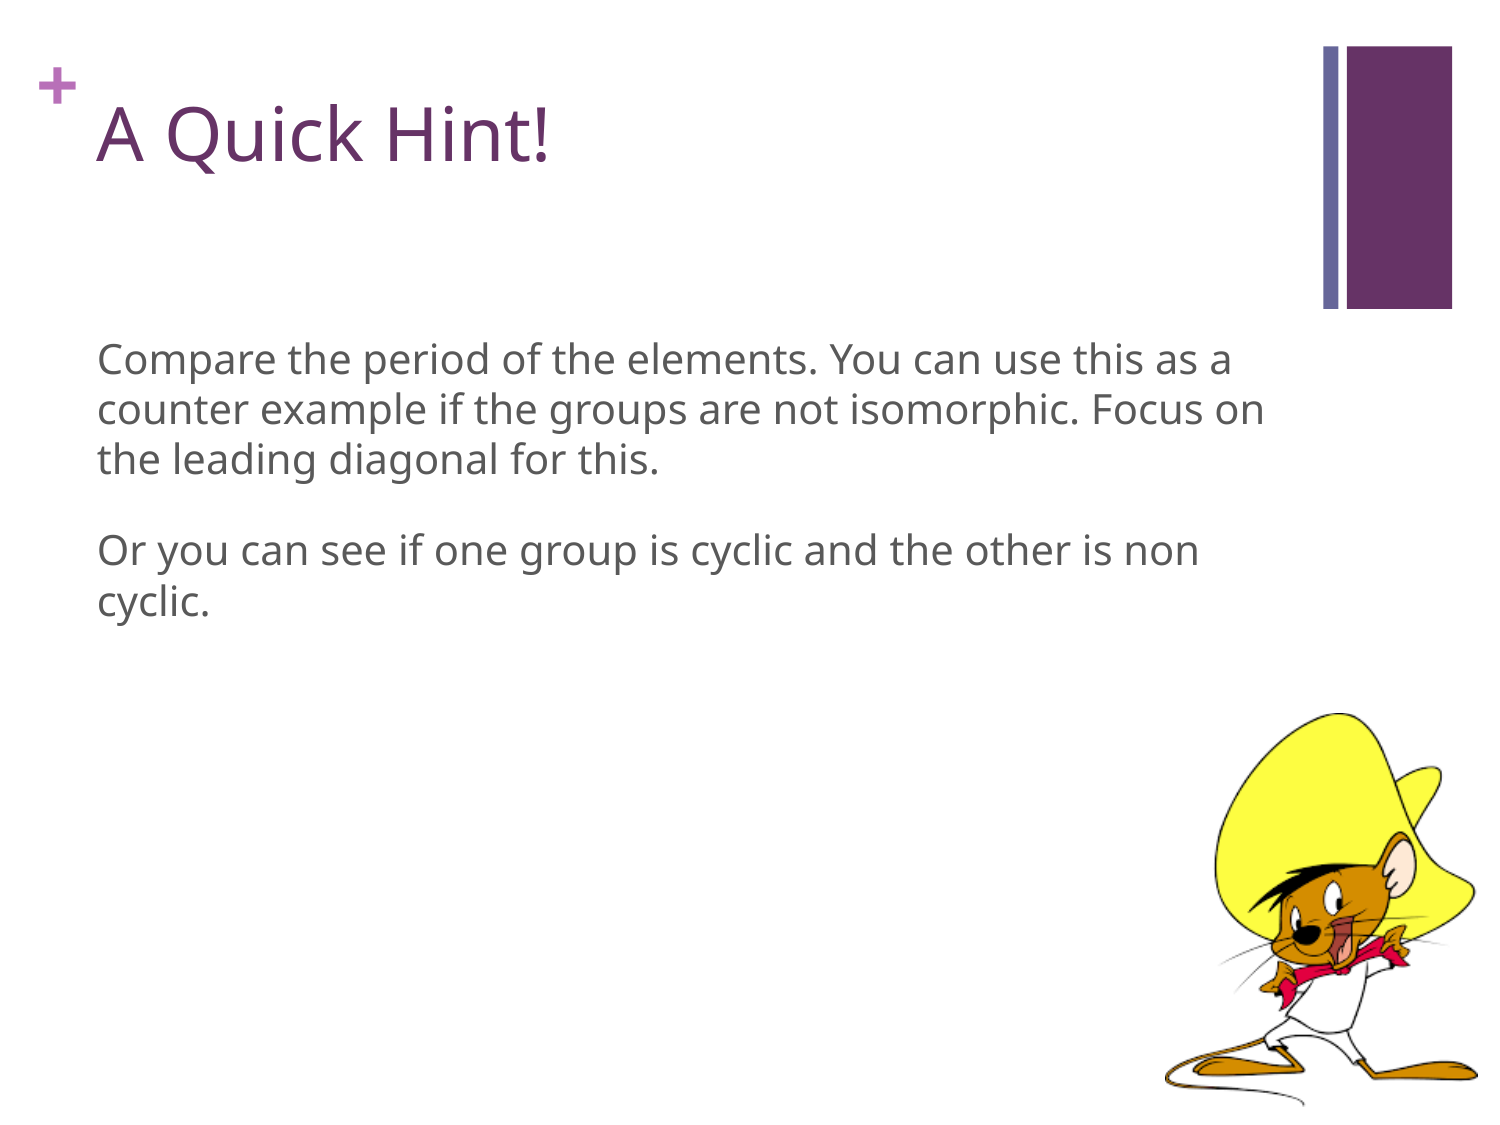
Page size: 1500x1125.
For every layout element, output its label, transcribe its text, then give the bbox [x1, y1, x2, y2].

picture [1164, 712, 1479, 1108]
title A Quick Hint! [81, 79, 1322, 263]
list Compare the period of the elements. You can use this as a counter example if the groups are not isomorphic. Focus on the leading diagonal for this. Or you can see if one group is cyclic and the other is non cyclic. [81, 324, 1322, 1005]
